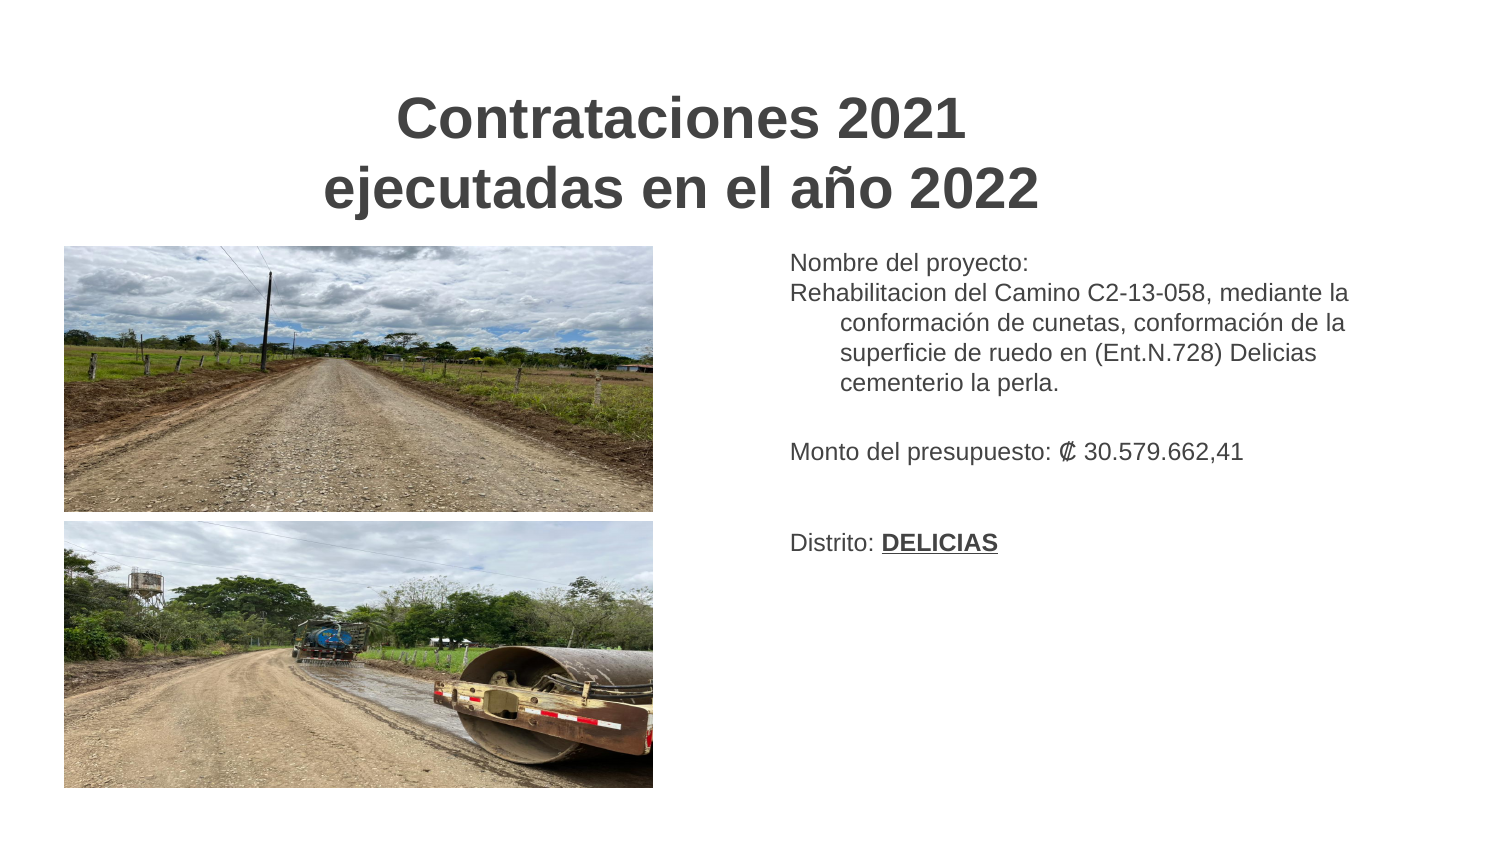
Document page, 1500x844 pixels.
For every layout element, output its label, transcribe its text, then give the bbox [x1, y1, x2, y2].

picture [64, 521, 653, 788]
picture [64, 245, 653, 512]
subtitle Nombre del proyecto: Rehabilitacion del Camino C2-13-058, mediante la conformación de cunetas, conformación de la superficie de ruedo en (Ent.N.728) Delicias cementerio la perla. [750, 231, 1414, 396]
text_box Distrito: DELICIAS [750, 511, 1307, 589]
title Contrataciones 2021 ejecutadas en el año 2022 [293, 44, 1071, 257]
text_box Monto del presupuesto: ₡ 30.579.662,41 [750, 420, 1307, 498]
